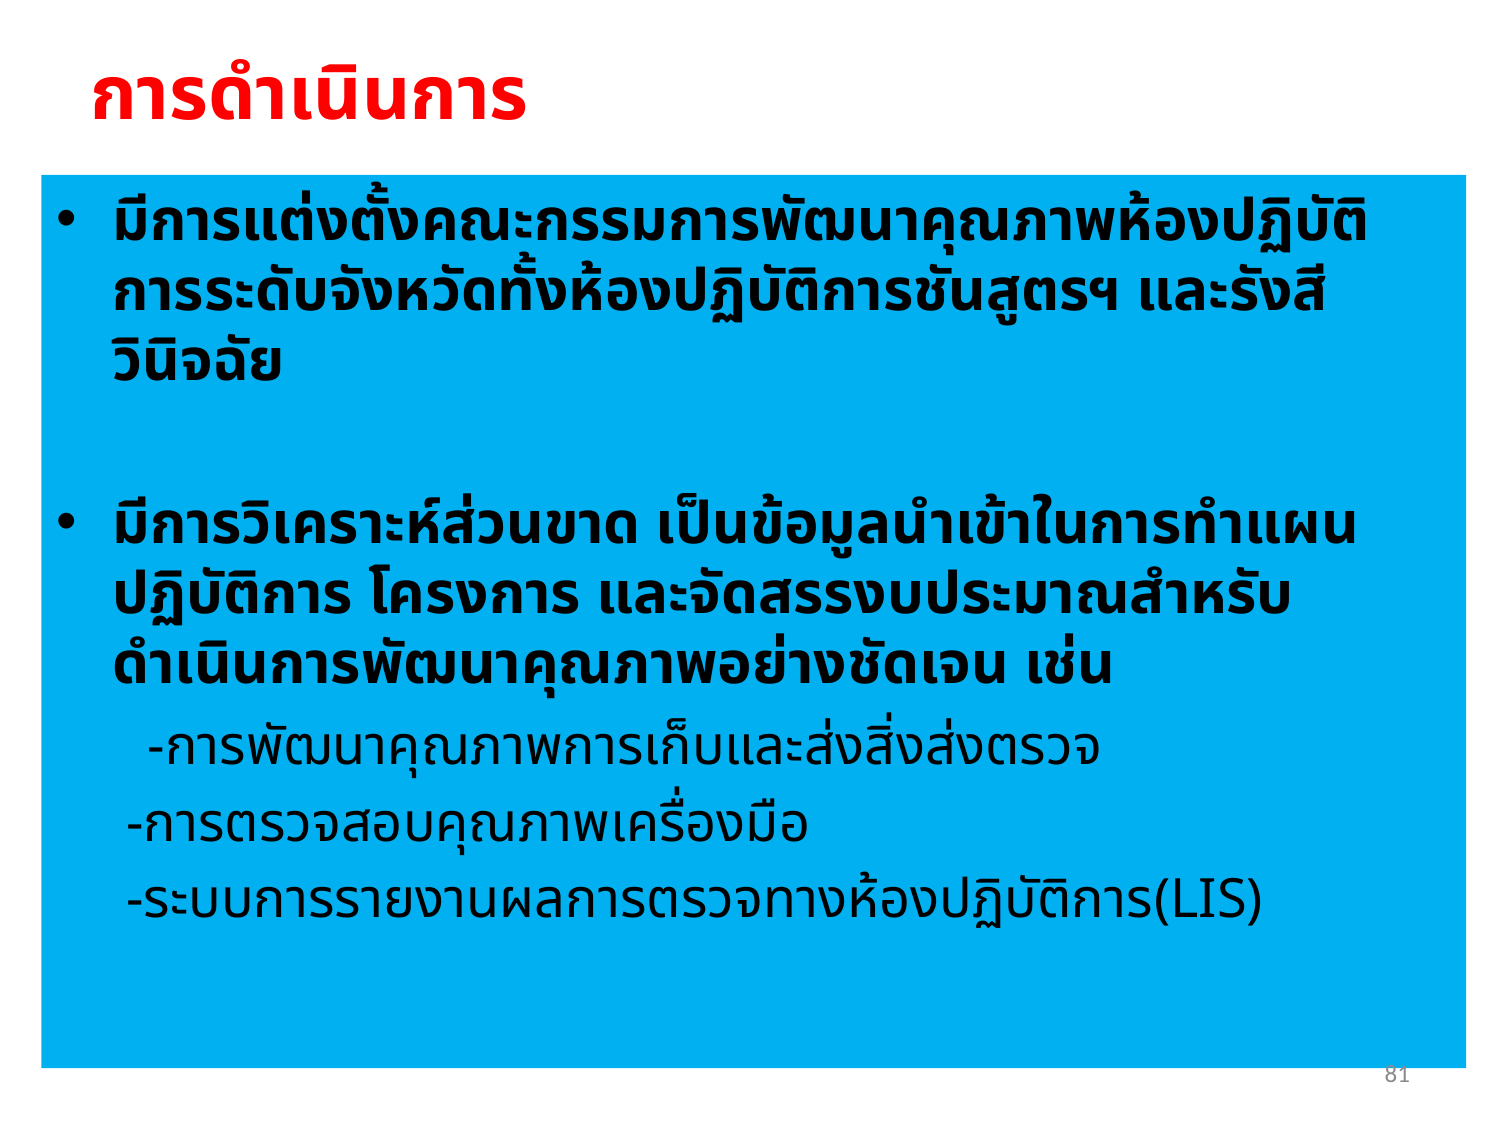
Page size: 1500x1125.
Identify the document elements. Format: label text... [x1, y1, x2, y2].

title การดำเนินการ [75, 0, 1425, 174]
slide_number 81 [1074, 1042, 1425, 1103]
list มีการแต่งตั้งคณะกรรมการพัฒนาคุณภาพห้องปฏิบัติการระดับจังหวัดทั้งห้องปฏิบัติการชันสูตรฯ และรังสีวินิจฉัย มีการวิเคราะห์ส่วนขาด เป็นข้อมูลนำเข้าในการทำแผนปฏิบัติการ โครงการ และจัดสรรงบประมาณสำหรับดำเนินการพัฒนาคุณภาพอย่างชัดเจน เช่น -การพัฒนาคุณภาพการเก็บและส่งสิ่งส่งตรวจ -การตรวจสอบคุณภาพเครื่องมือ -ระบบการรายงานผลการตรวจทางห้องปฏิบัติการ(LIS) [41, 174, 1467, 1069]
